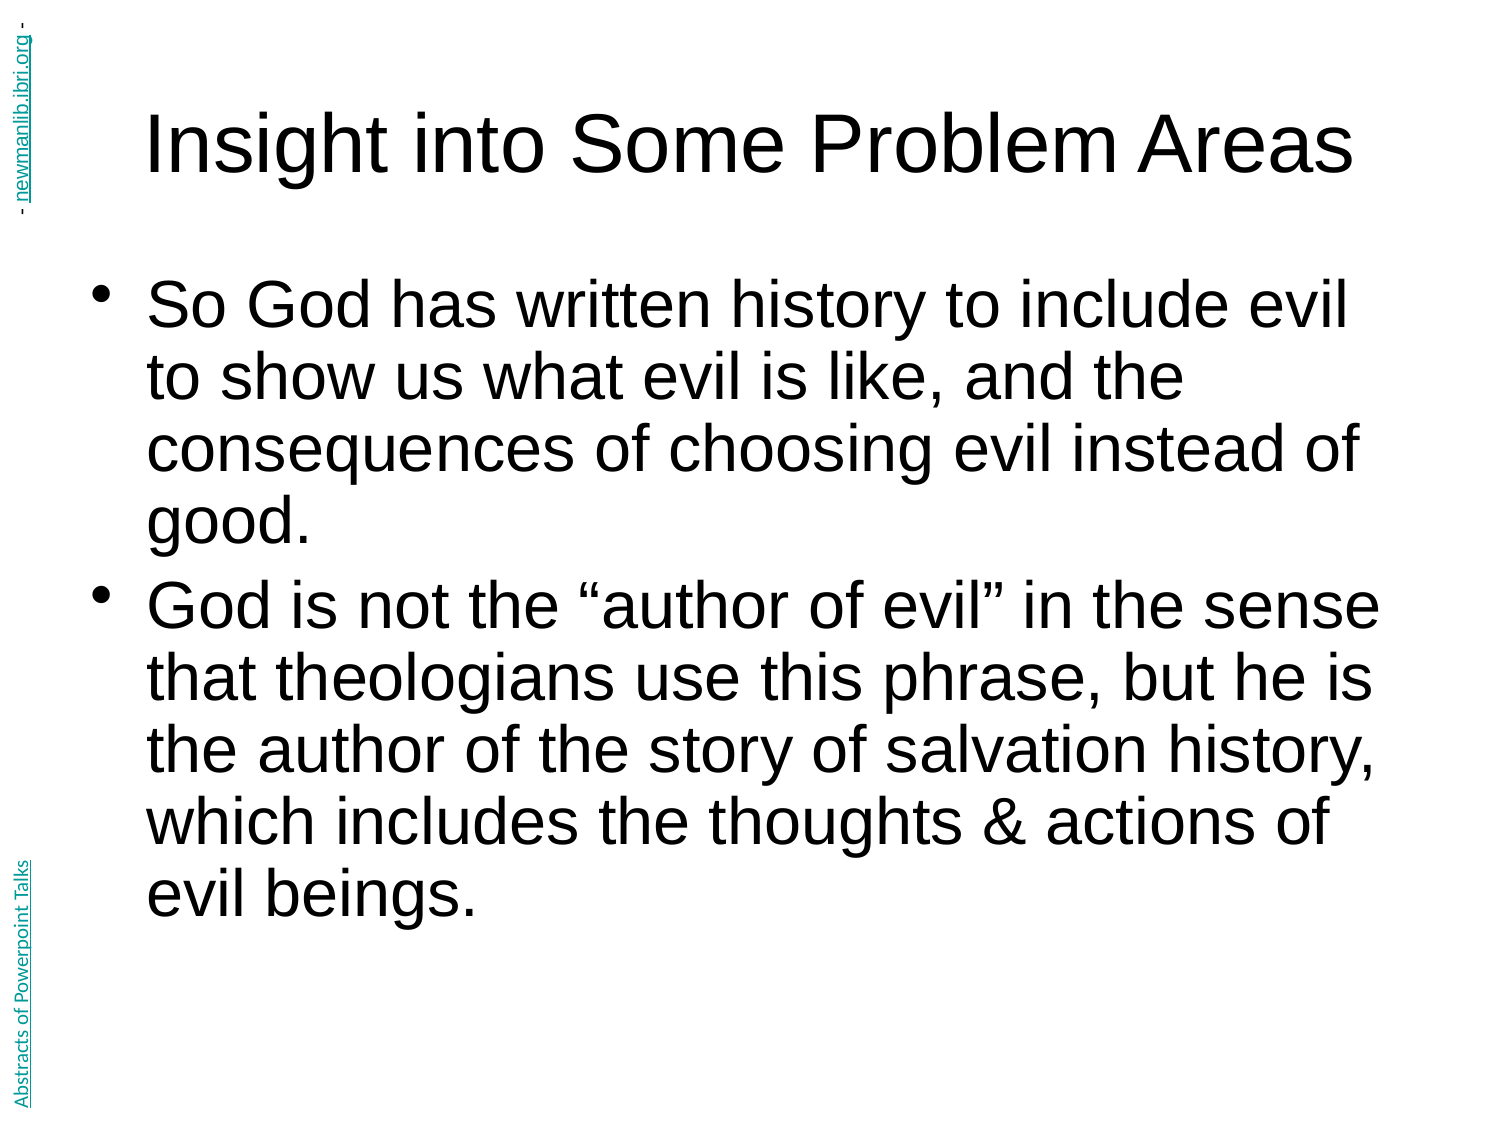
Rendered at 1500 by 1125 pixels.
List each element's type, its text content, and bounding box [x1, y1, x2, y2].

text_box - newmanlib.ibri.org - [0, 0, 40, 231]
text_box Abstracts of Powerpoint Talks [0, 845, 40, 1124]
list So God has written history to include evil to show us what evil is like, and the consequences of choosing evil instead of good. God is not the “author of evil” in the sense that theologians use this phrase, but he is the author of the story of salvation history, which includes the thoughts & actions of evil beings. [74, 262, 1426, 1006]
title Insight into Some Problem Areas [74, 44, 1426, 233]
